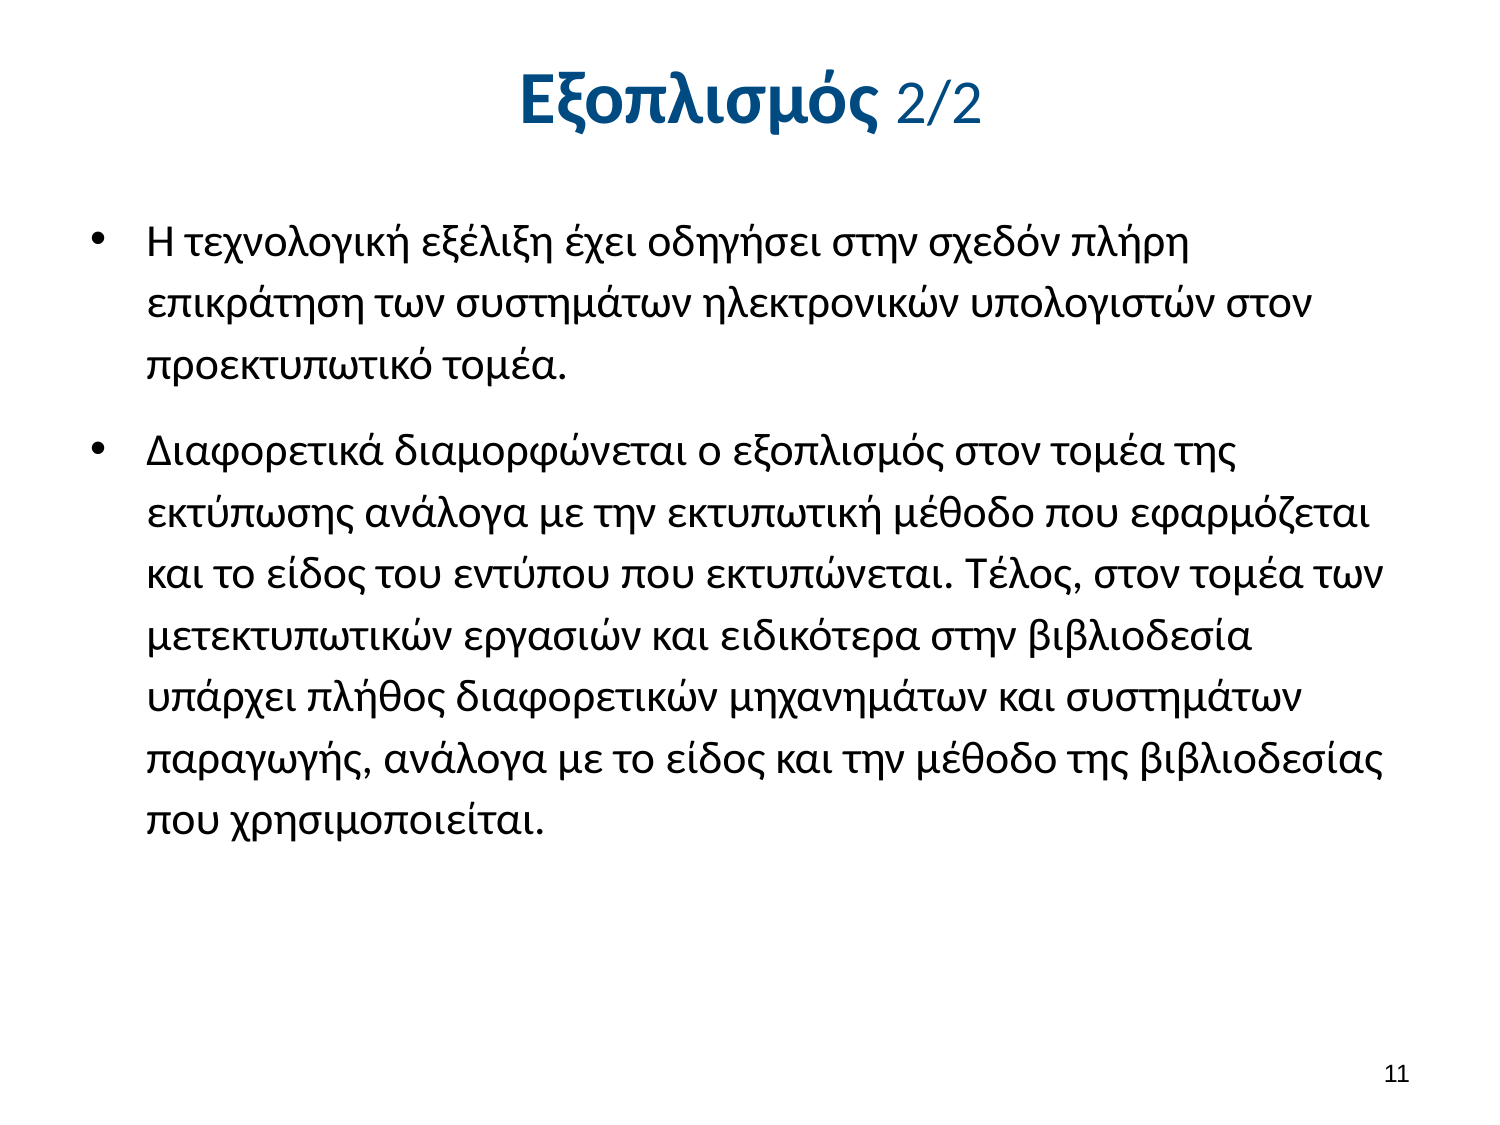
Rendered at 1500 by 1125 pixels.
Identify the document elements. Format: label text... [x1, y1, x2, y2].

title Εξοπλισμός 2/2 [76, 19, 1427, 169]
list H τεχνολογική εξέλιξη έχει οδηγήσει στην σχεδόν πλήρη επικράτηση των συστημάτων ηλεκτρονικών υπολογιστών στον προεκτυπωτικό τομέα. Διαφορετικά διαμορφώνεται ο εξοπλισμός στον τομέα της εκτύπωσης ανάλογα με την εκτυπωτική μέθοδο που εφαρμόζεται και το είδος του εντύπου που εκτυπώνεται. Tέλος, στον τομέα των μετεκτυπωτικών εργασιών και ειδικότερα στην βιβλιοδεσία υπάρχει πλήθος διαφορετικών μηχανημάτων και συστημάτων παραγωγής, ανάλογα με το είδος και την μέθοδο της βιβλιοδεσίας που χρησιμοποιείται. [75, 196, 1425, 1024]
slide_number 10 [1074, 1042, 1425, 1103]
